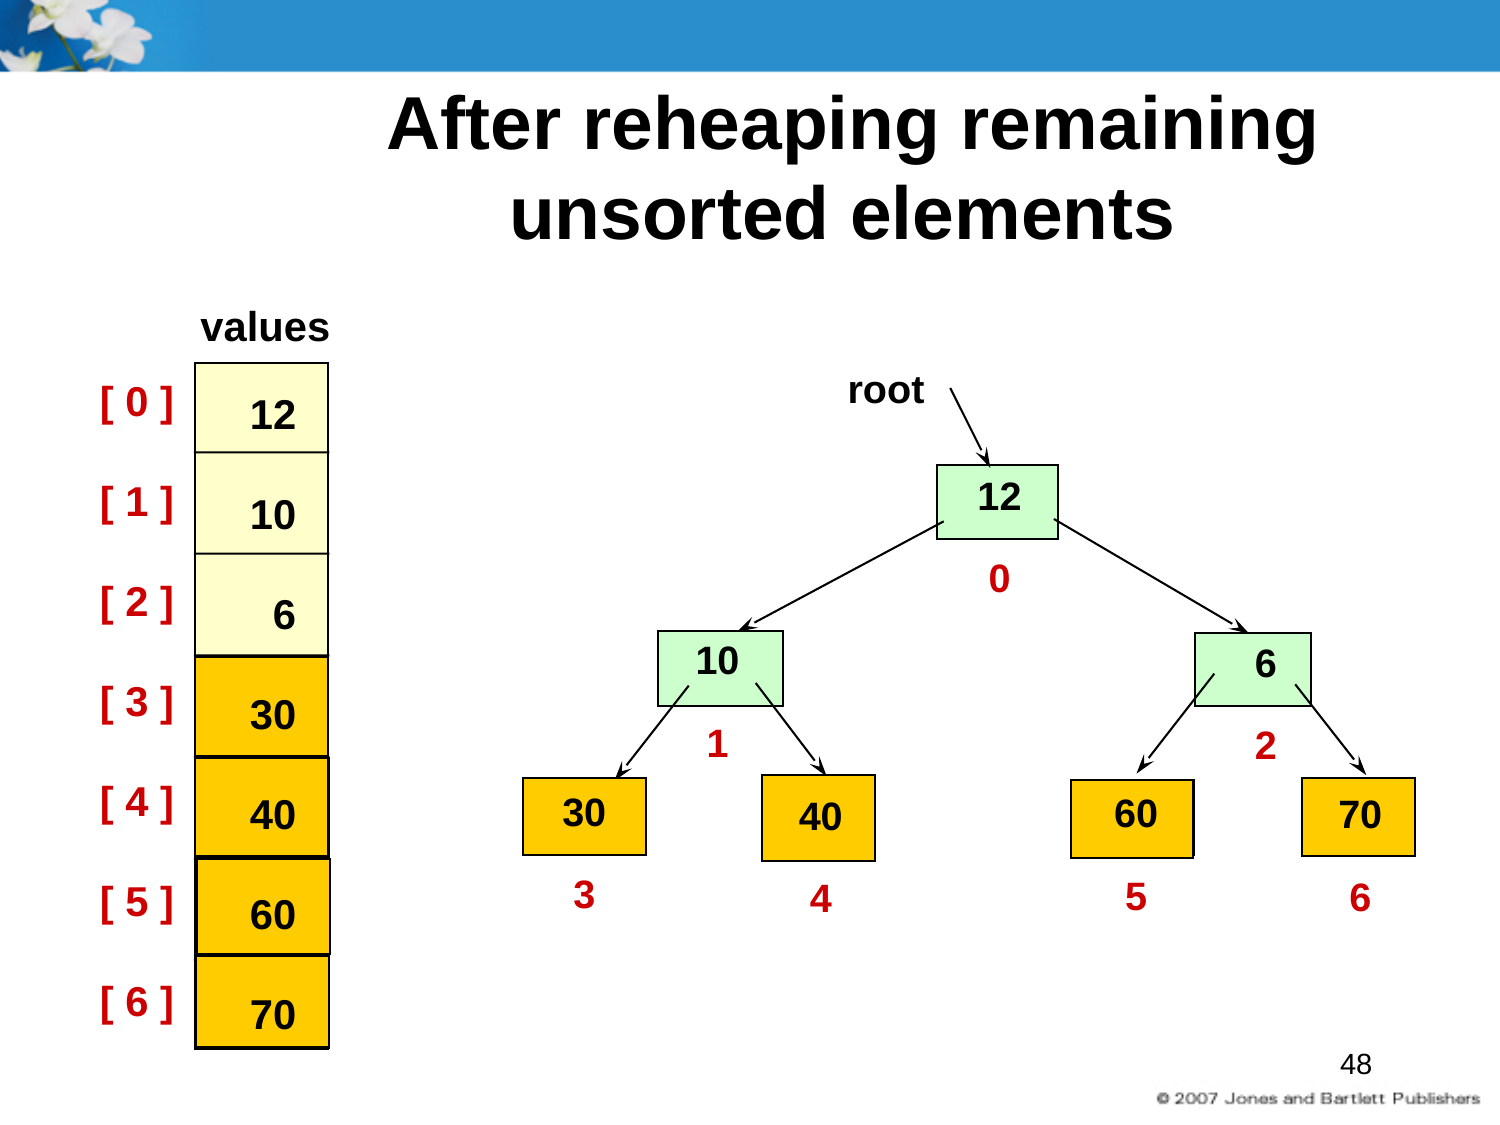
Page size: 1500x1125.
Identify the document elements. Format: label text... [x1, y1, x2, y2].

text_box [615, 760, 632, 777]
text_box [193, 362, 330, 1050]
list [101, 321, 1401, 1029]
text_box [1348, 755, 1367, 776]
text_box [761, 775, 875, 861]
text_box 10 1 [672, 629, 758, 772]
text_box [523, 777, 646, 856]
text_box 60 5 [1080, 782, 1172, 925]
text_box [758, 630, 783, 706]
text_box [1228, 618, 1250, 634]
text_box 40 4 [786, 784, 863, 927]
text_box After reheaping remaining unsorted elements [249, 137, 1456, 263]
picture [0, 0, 1500, 1125]
text_box values [185, 292, 346, 358]
text_box [ 0 ] [ 1 ] [ 2 ] [ 3 ] [ 4 ] [ 5 ] [ 6 ] [84, 367, 188, 1033]
text_box [739, 616, 759, 629]
text_box [1136, 753, 1155, 774]
slide_number 48 [1287, 1029, 1388, 1101]
text_box [1293, 632, 1311, 706]
text_box [657, 630, 672, 706]
text_box [809, 756, 827, 775]
text_box [1195, 632, 1221, 706]
text_box 70 6 [1326, 783, 1403, 926]
text_box 30 3 [550, 780, 626, 1066]
text_box 6 2 [1221, 631, 1293, 774]
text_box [936, 464, 1059, 607]
text_box [1302, 778, 1416, 857]
text_box root [813, 358, 950, 418]
text_box [975, 446, 990, 463]
text_box [1070, 779, 1193, 858]
